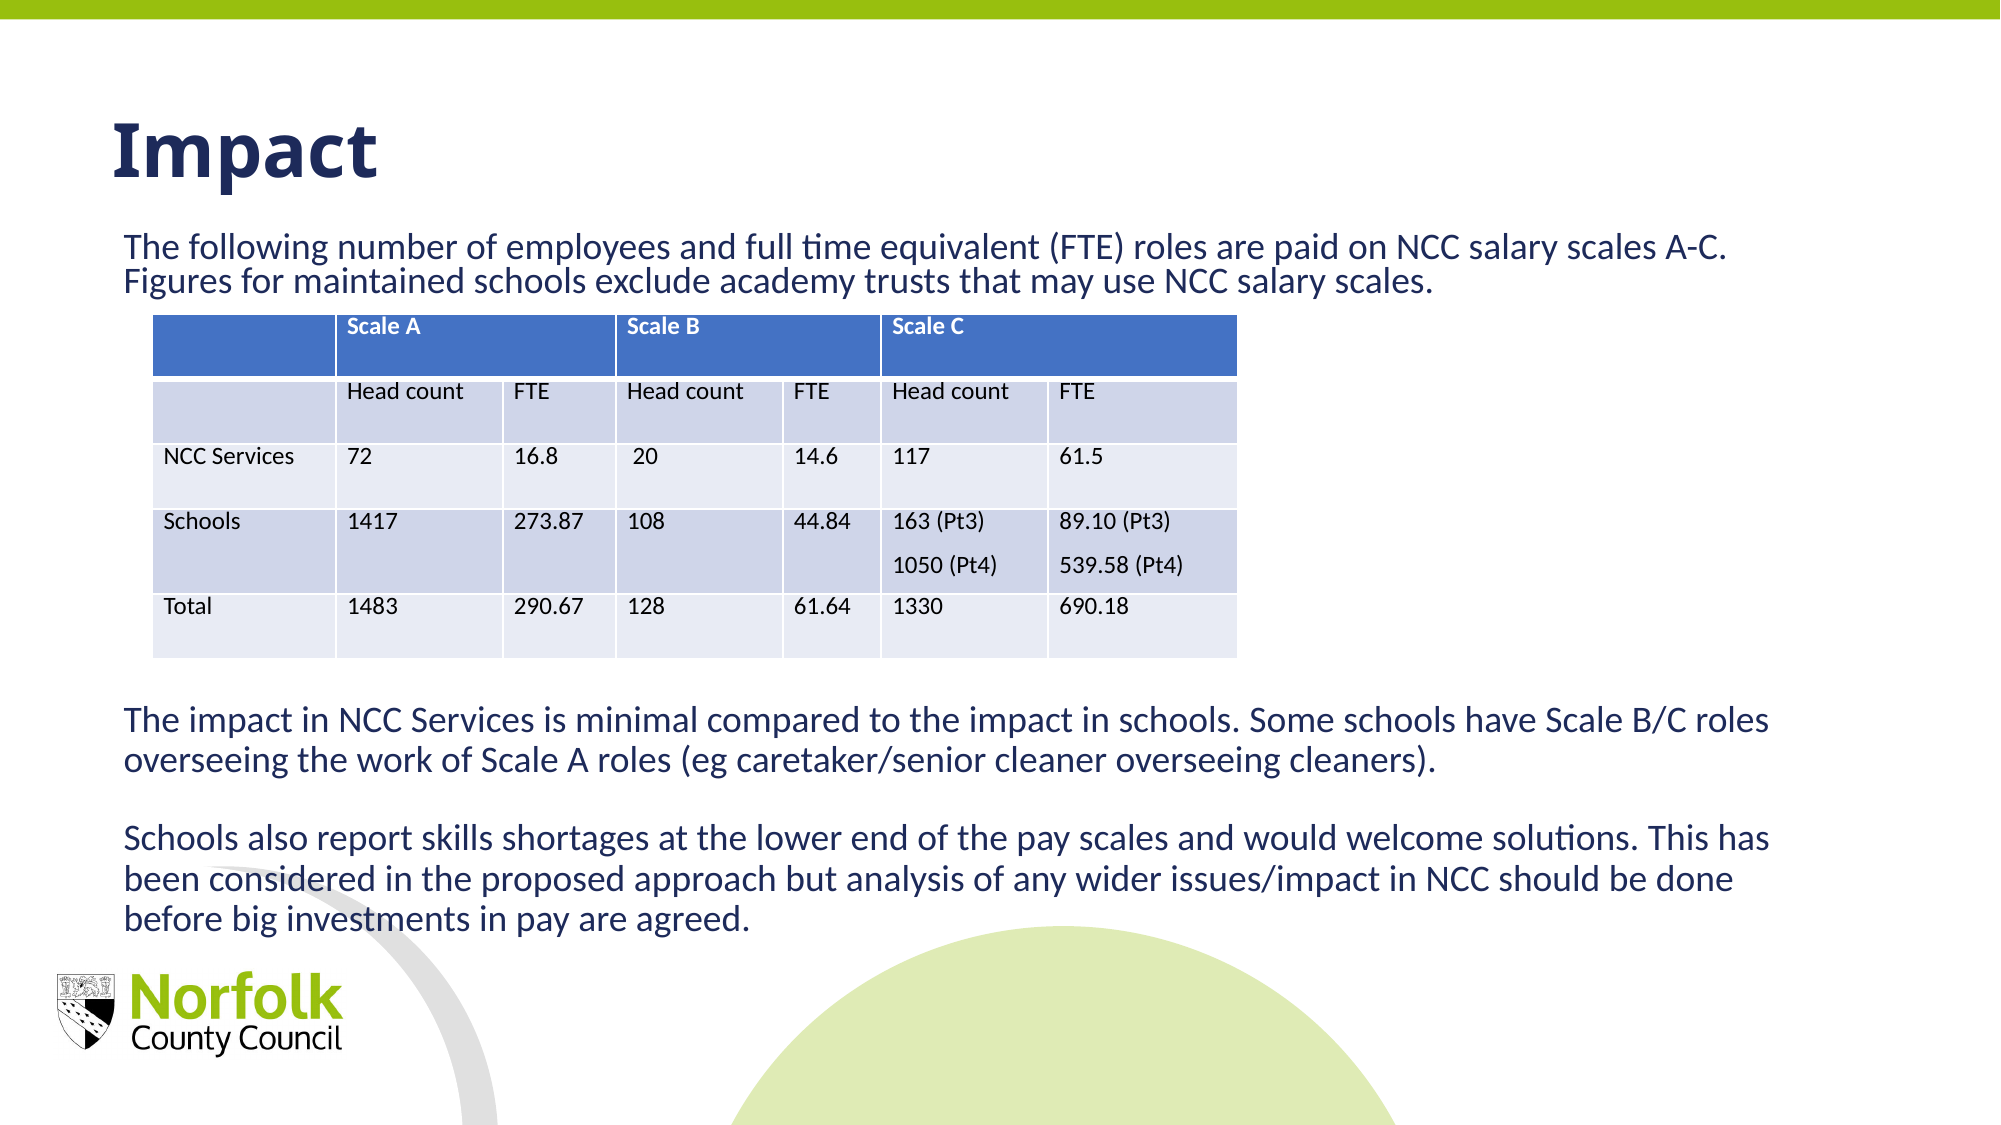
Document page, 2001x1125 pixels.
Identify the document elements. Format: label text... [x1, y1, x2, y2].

table_cell [153, 382, 335, 443]
table_cell 89.10 (Pt3) 539.58 (Pt4) [1049, 510, 1237, 593]
table_cell Head count [882, 382, 1047, 443]
table_cell 117 [882, 445, 1047, 508]
table_header [153, 315, 335, 376]
table_header Scale B [617, 315, 880, 376]
table_cell FTE [504, 382, 615, 443]
table_cell Head count [617, 382, 782, 443]
table_cell 14.6 [784, 445, 880, 508]
table_cell 690.18 [1049, 595, 1237, 658]
table_cell 1417 [337, 510, 502, 593]
table_cell Total [153, 595, 335, 658]
table_cell 290.67 [504, 595, 615, 658]
table_cell 1483 [337, 595, 502, 658]
table_cell 128 [617, 595, 782, 658]
picture [53, 968, 347, 1060]
list The following number of employees and full time equivalent (FTE) roles are paid on NCC salary scales A-C. Figures for maintained schools exclude academy trusts that may use NCC salary scales. The impact in NCC Services is minimal compared to the impact in schools. Some schools have Scale B/C roles overseeing the work of Scale A roles (eg caretaker/senior cleaner overseeing cleaners). Schools also report skills shortages at the lower end of the pay scales and would welcome solutions. This has been considered in the proposed approach but analysis of any wider issues/impact in NCC should be done before big investments in pay are agreed. [108, 224, 1820, 1039]
table_header Scale A [337, 315, 615, 376]
table_cell FTE [784, 382, 880, 443]
table_cell Head count [337, 382, 502, 443]
table_cell 72 [337, 445, 502, 508]
table_cell 61.64 [784, 595, 880, 658]
table_header Scale C [882, 315, 1237, 376]
table_cell 273.87 [504, 510, 615, 593]
list Impact [97, 95, 1789, 204]
table_cell 1330 [882, 595, 1047, 658]
table_cell Schools [153, 510, 335, 593]
table_cell 108 [617, 510, 782, 593]
table_cell 163 (Pt3) 1050 (Pt4) [882, 510, 1047, 593]
table_cell 20 [617, 445, 782, 508]
table_cell 16.8 [504, 445, 615, 508]
table_cell FTE [1049, 382, 1237, 443]
table_cell 61.5 [1049, 445, 1237, 508]
table_cell 44.84 [784, 510, 880, 593]
table_cell NCC Services [153, 445, 335, 508]
